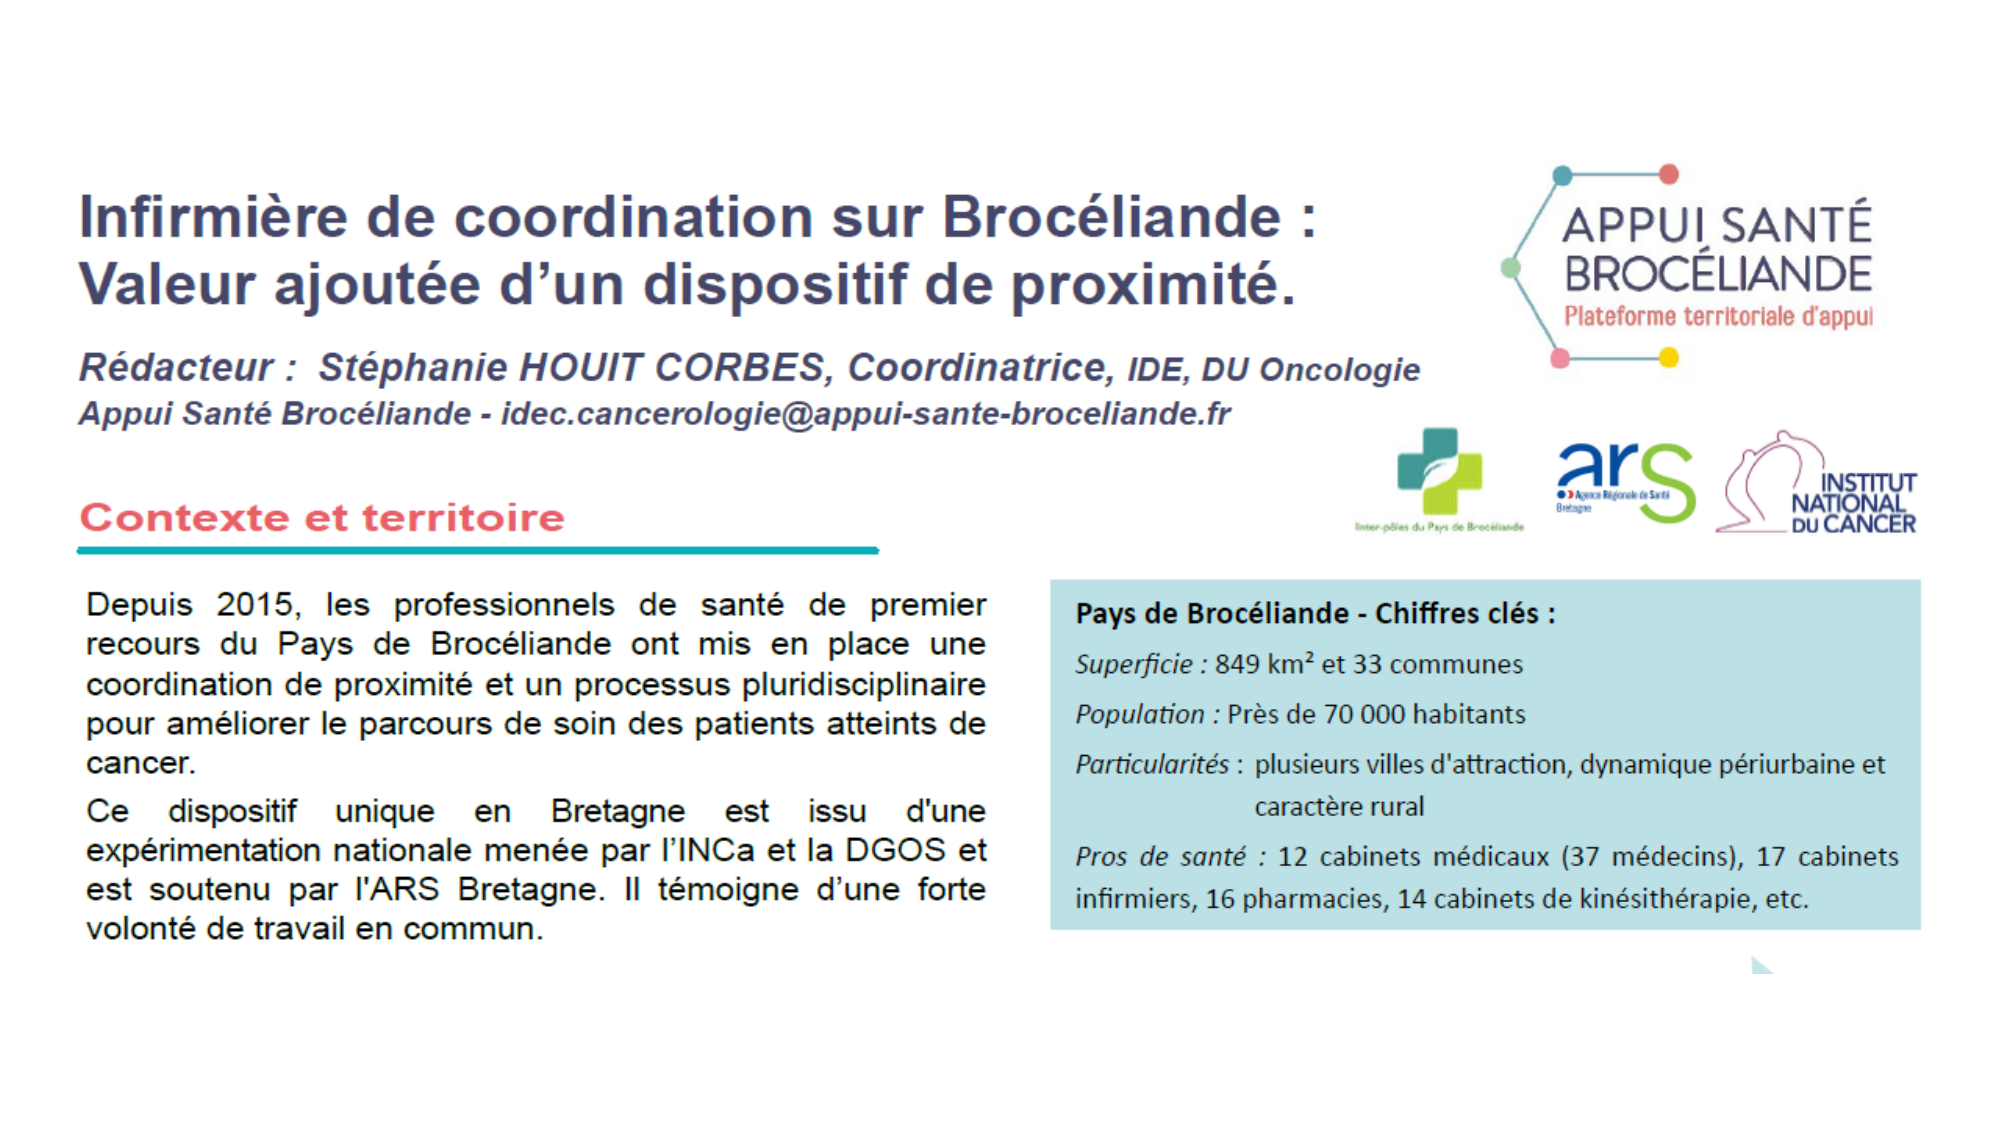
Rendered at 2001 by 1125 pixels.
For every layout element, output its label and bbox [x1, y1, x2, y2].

picture [57, 159, 1951, 975]
